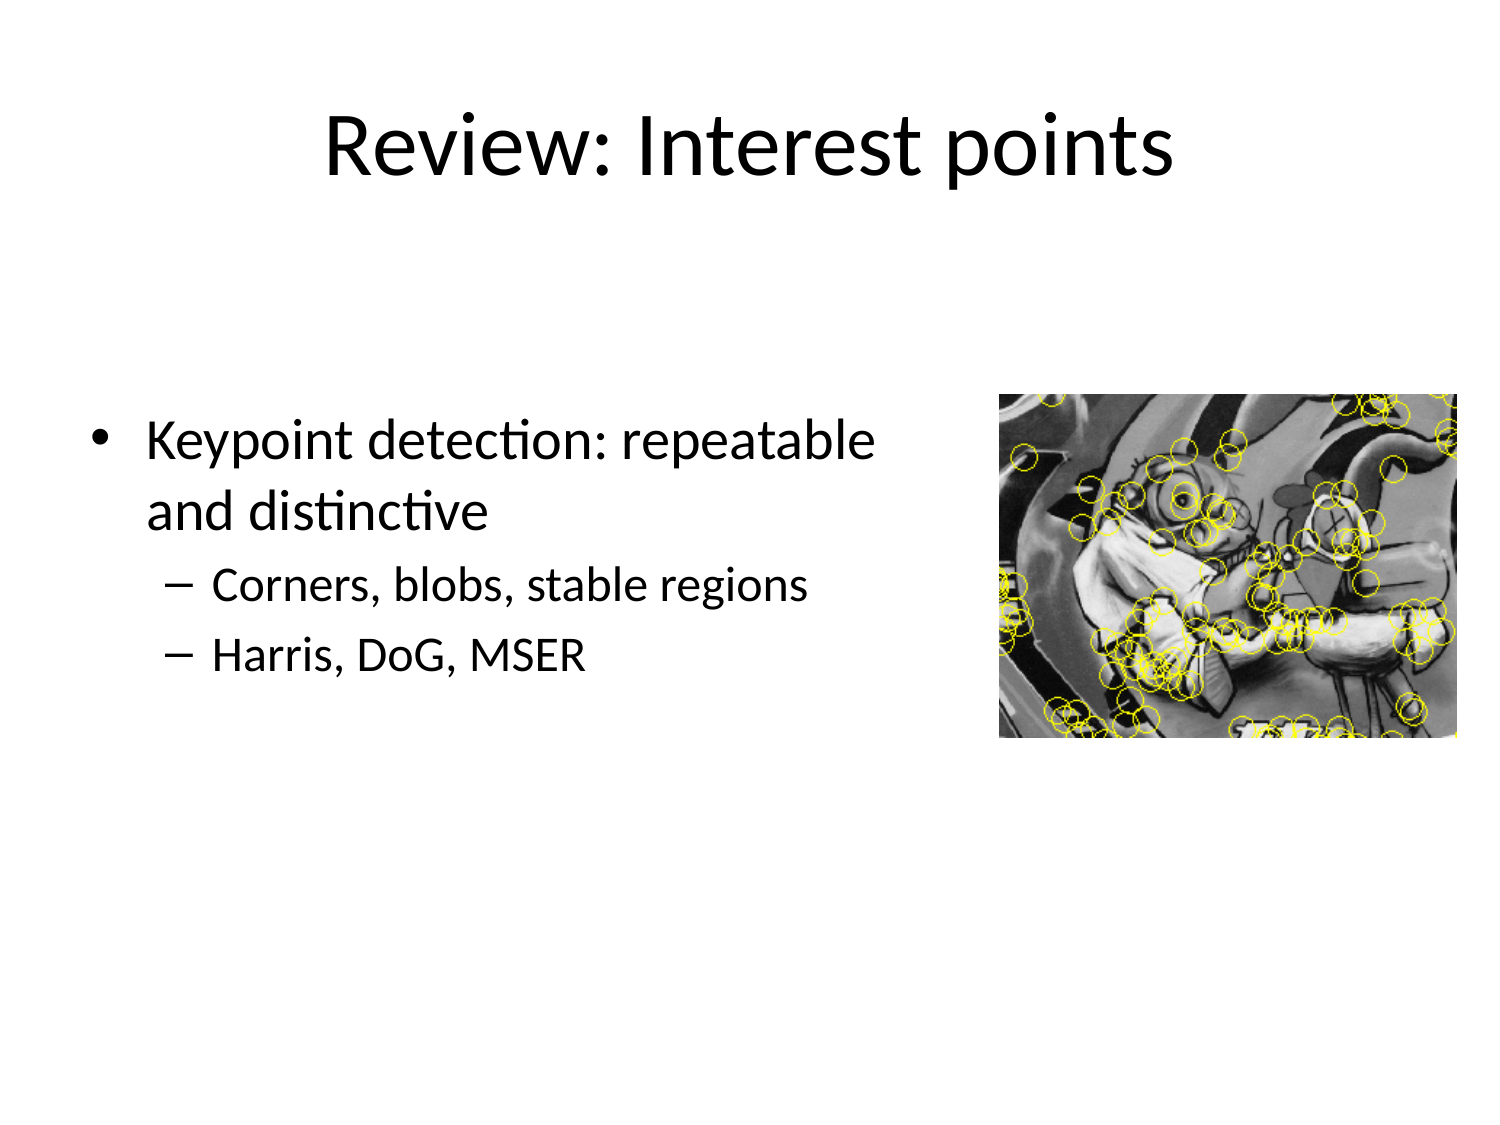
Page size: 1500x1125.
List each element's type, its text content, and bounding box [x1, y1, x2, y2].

list Keypoint detection: repeatable and distinctive Corners, blobs, stable regions Harris, DoG, MSER [75, 312, 963, 868]
picture [999, 394, 1457, 738]
title Review: Interest points [75, 45, 1425, 233]
